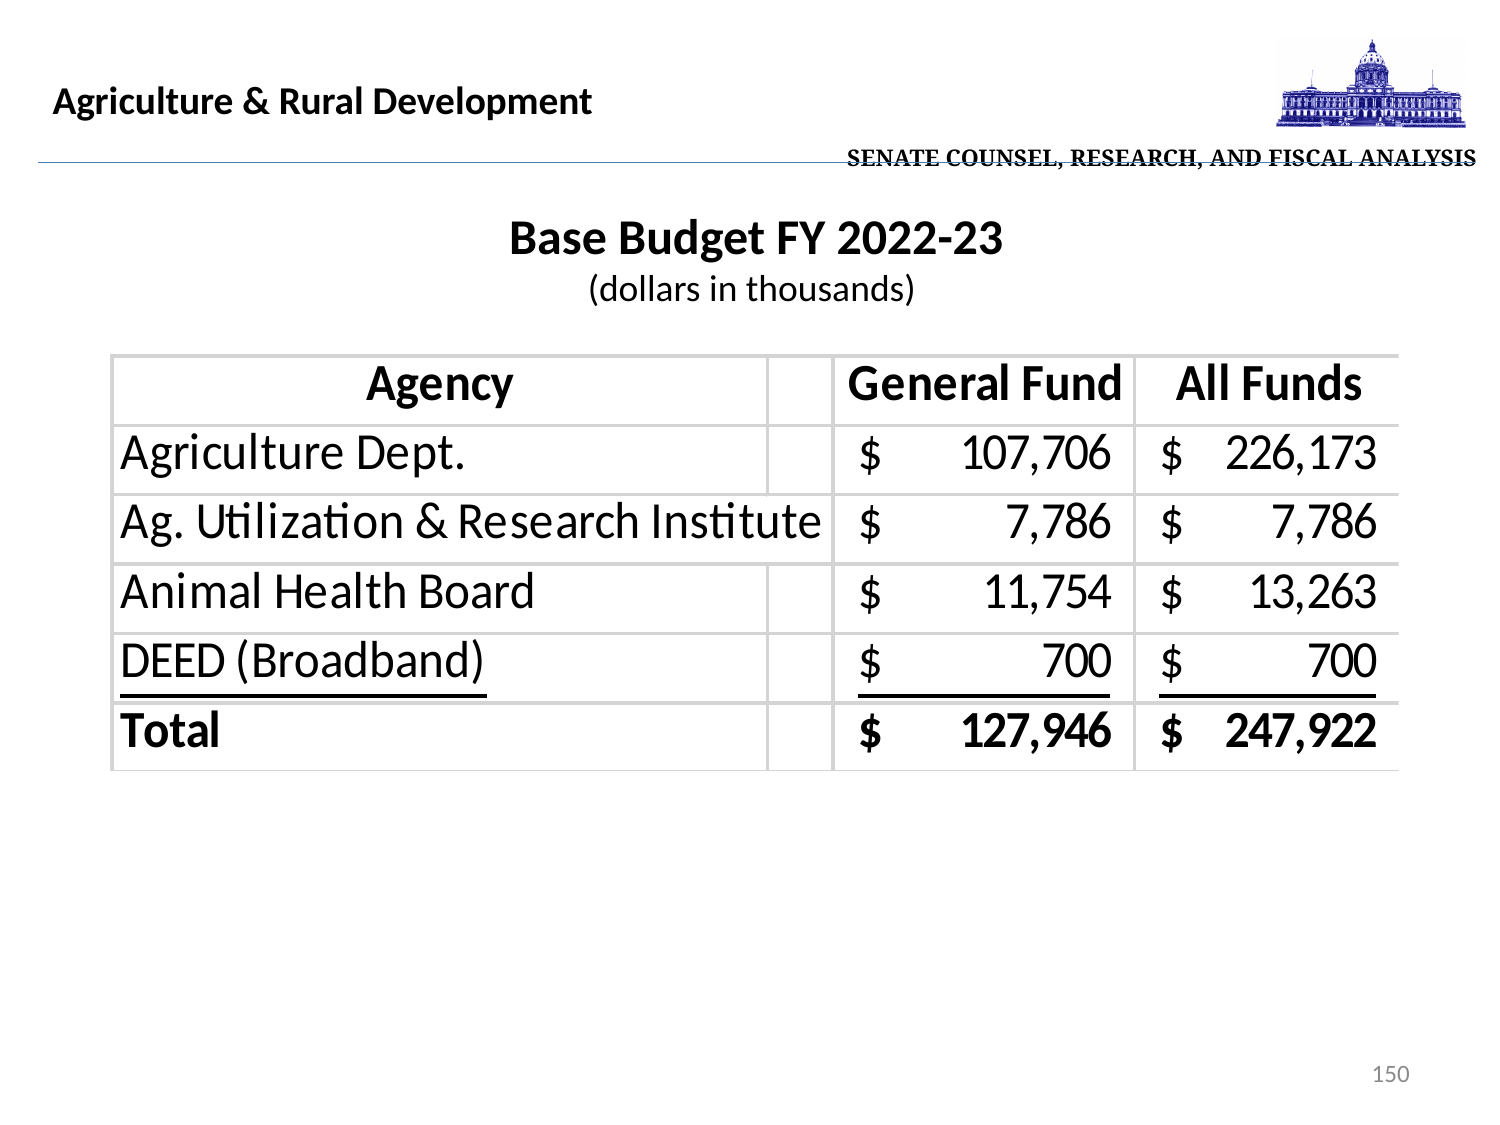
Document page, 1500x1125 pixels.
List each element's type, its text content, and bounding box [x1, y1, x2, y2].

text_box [110, 354, 1403, 775]
table_header Senate Counsel, Research, and Fiscal Analysis [0, 0, 1500, 208]
title Agriculture & Rural Development [37, 76, 1225, 162]
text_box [1274, 37, 1466, 129]
text_box Base Budget FY 2022-23 (dollars in thousands) [494, 196, 1019, 317]
slide_number 150 [1074, 1042, 1425, 1103]
